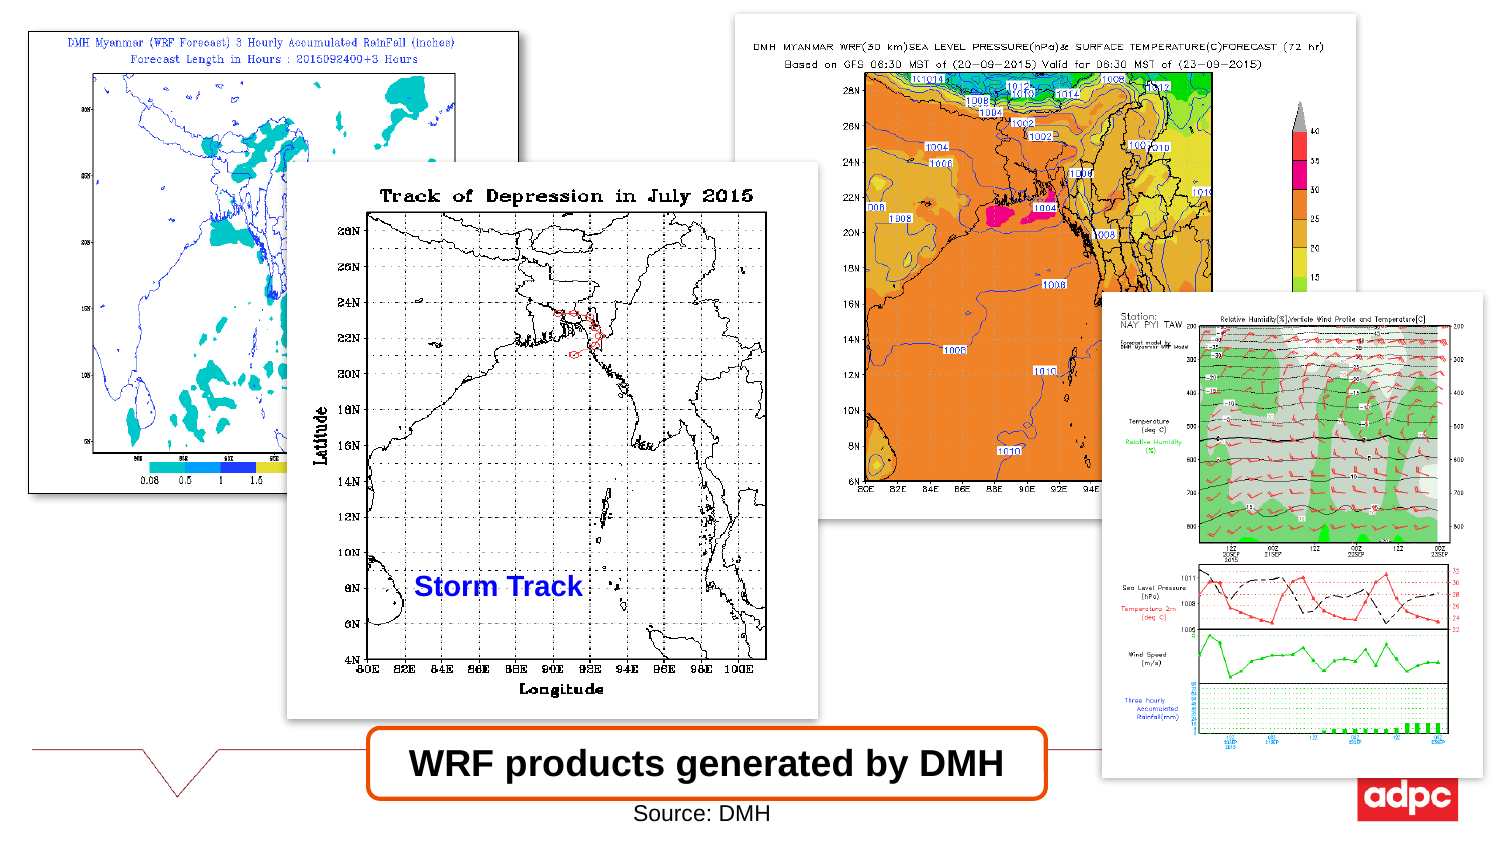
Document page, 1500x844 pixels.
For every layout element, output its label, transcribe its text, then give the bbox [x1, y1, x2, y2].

picture [0, 0, 1500, 844]
text_box Source: DMH [618, 791, 796, 834]
text_box WRF products generated by DMH [366, 725, 1048, 801]
